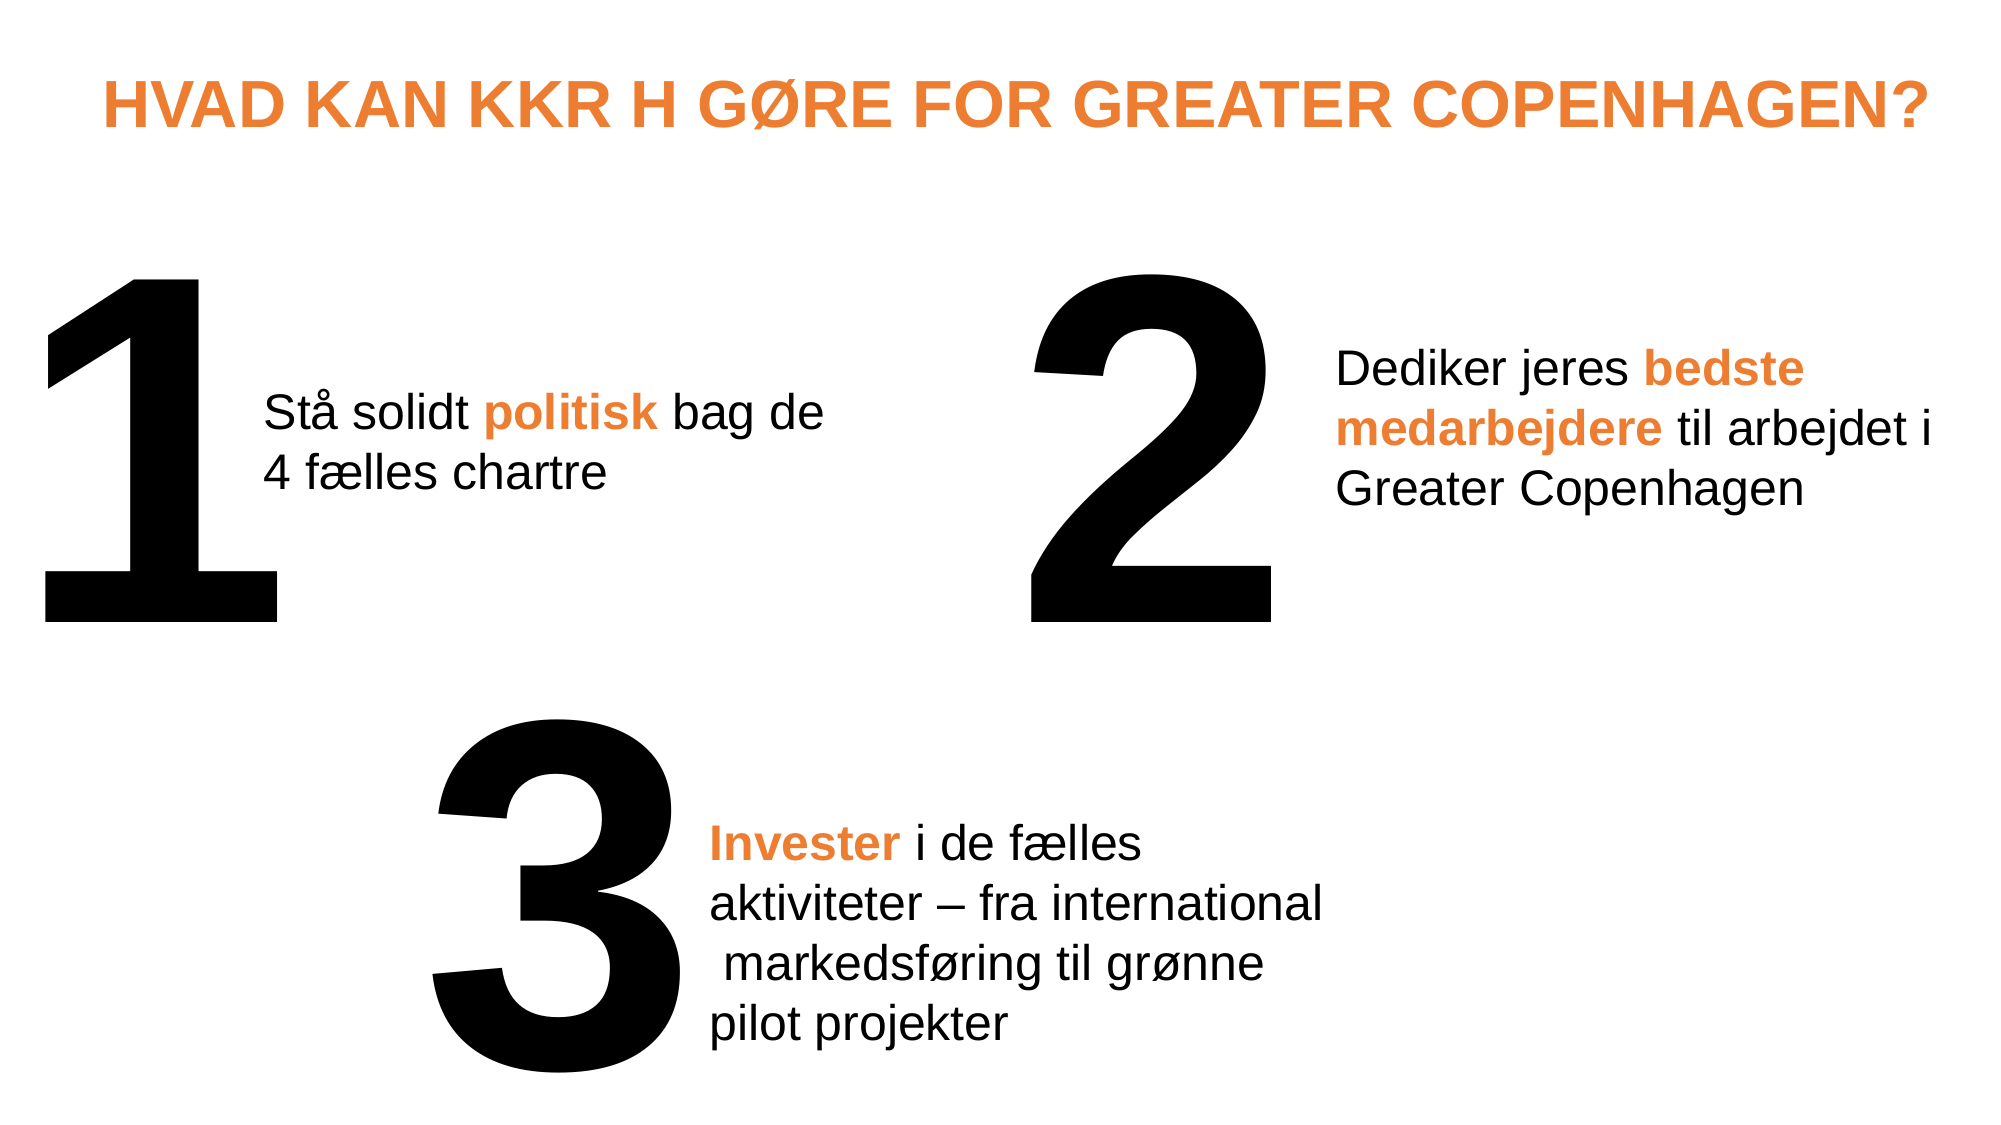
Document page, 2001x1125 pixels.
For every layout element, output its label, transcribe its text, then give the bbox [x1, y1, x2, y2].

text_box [406, 562, 1344, 1125]
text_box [0, 117, 880, 736]
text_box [999, 117, 1952, 736]
text_box HVAD KAN KKR H GØRE FOR GREATER COPENHAGEN? [87, 53, 2000, 149]
